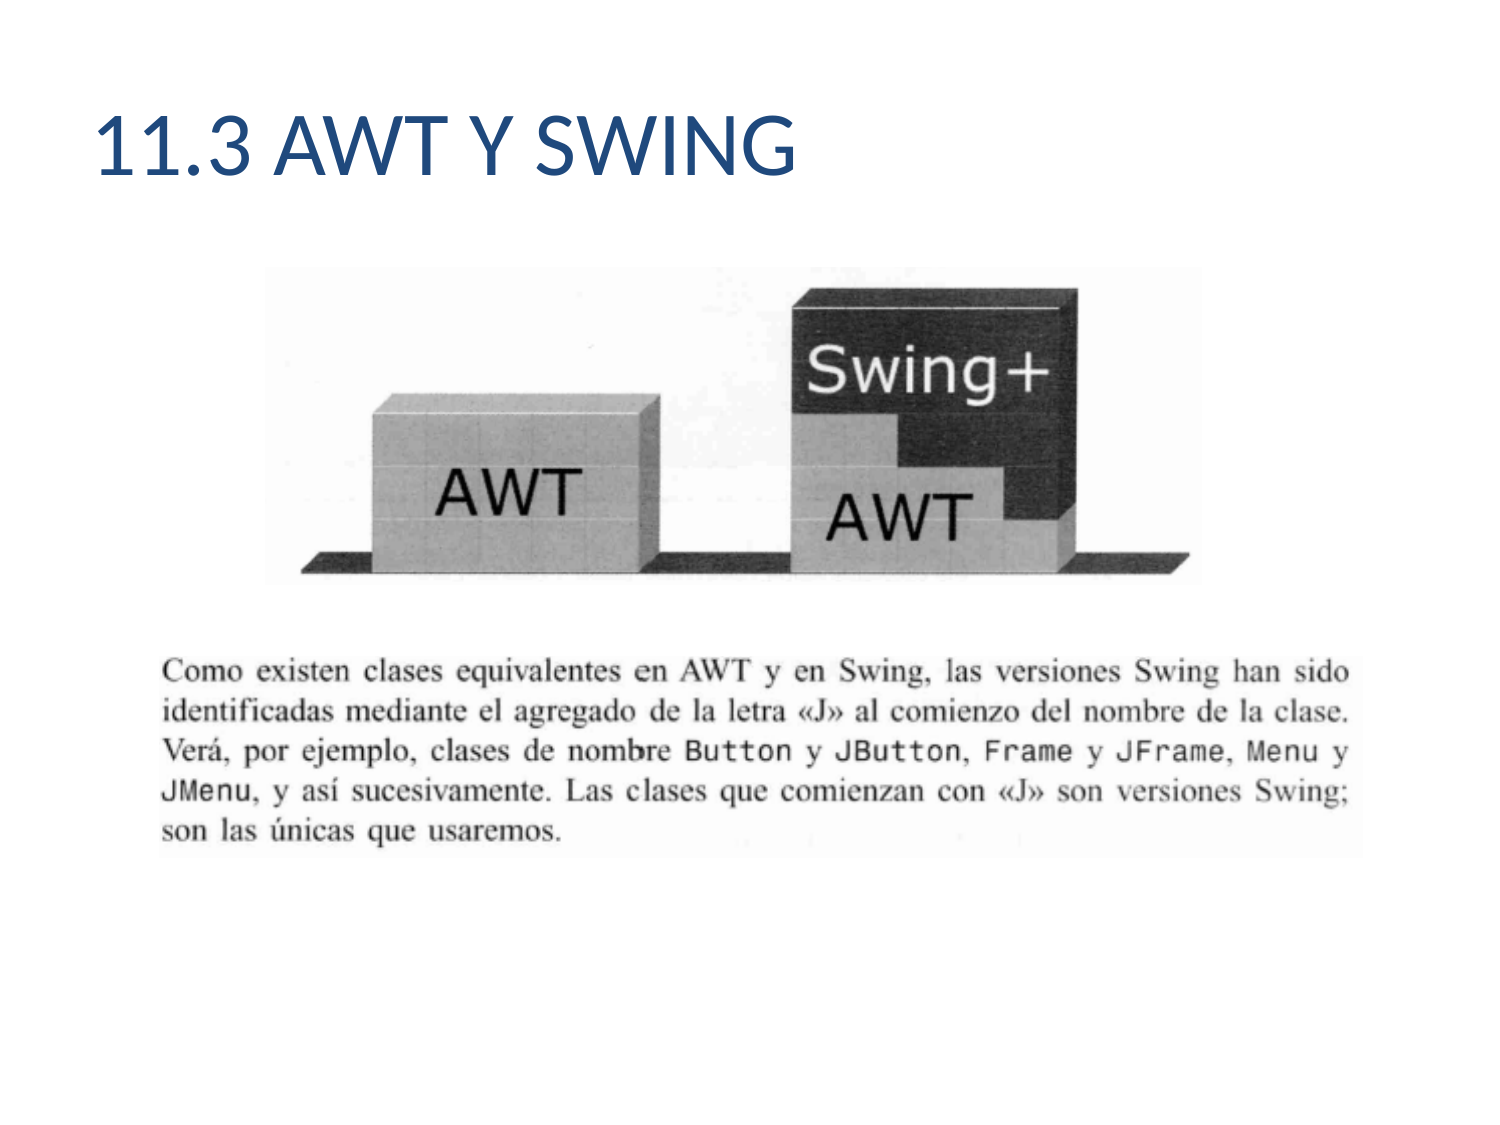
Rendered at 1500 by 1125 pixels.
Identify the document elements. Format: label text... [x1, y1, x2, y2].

picture [265, 266, 1202, 585]
picture [159, 656, 1363, 858]
title 11.3 AWT Y SWING [75, 45, 1425, 233]
